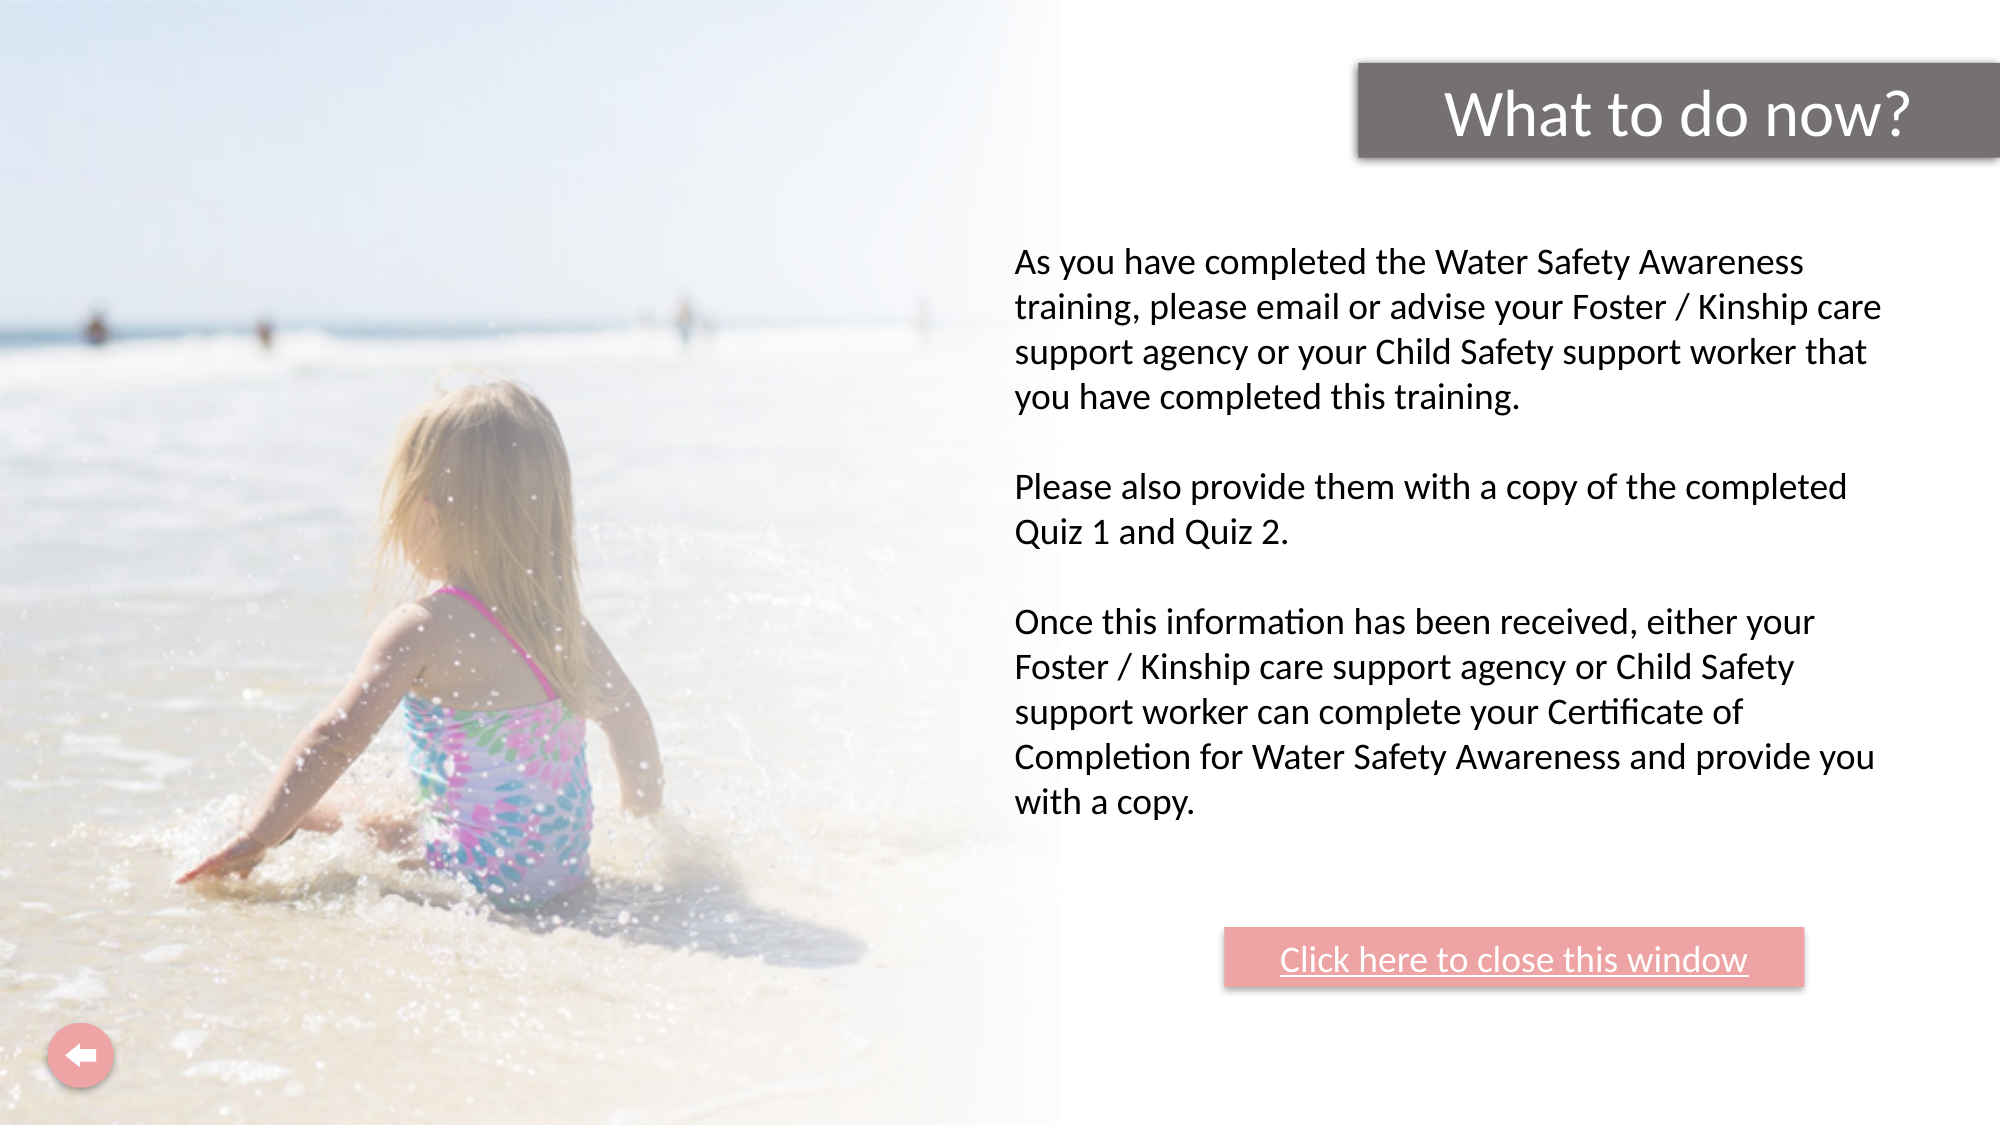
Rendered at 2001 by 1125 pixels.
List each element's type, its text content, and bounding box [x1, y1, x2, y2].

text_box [0, 0, 1074, 1125]
text_box What to do now? [1358, 62, 2000, 158]
text_box Click here to close this window [1224, 927, 1805, 987]
text_box As you have completed the Water Safety Awareness training, please email or advise your Foster / Kinship care support agency or your Child Safety support worker that you have completed this training. Please also provide them with a copy of the completed Quiz 1 and Quiz 2. Once this information has been received, either your Foster / Kinship care support agency or Child Safety support worker can complete your Certificate of Completion for Water Safety Awareness and provide you with a copy. [1074, 229, 1924, 830]
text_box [47, 1022, 114, 1088]
